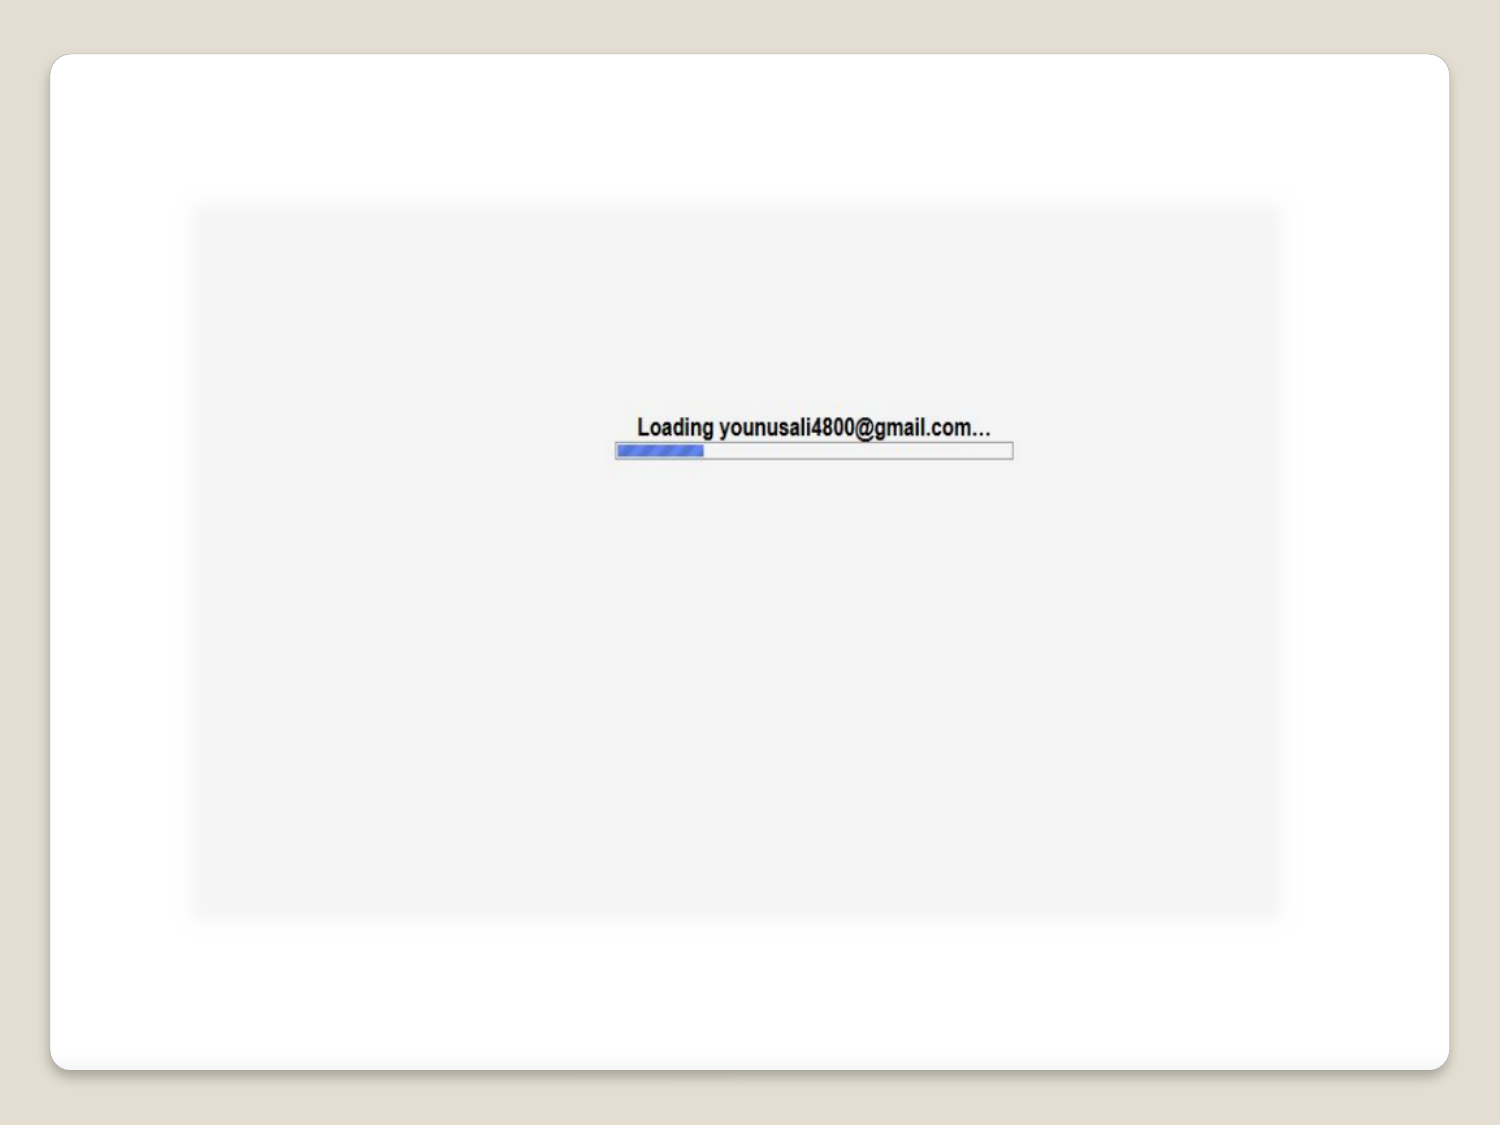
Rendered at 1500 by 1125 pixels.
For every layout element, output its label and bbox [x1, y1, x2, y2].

picture [174, 187, 1301, 938]
